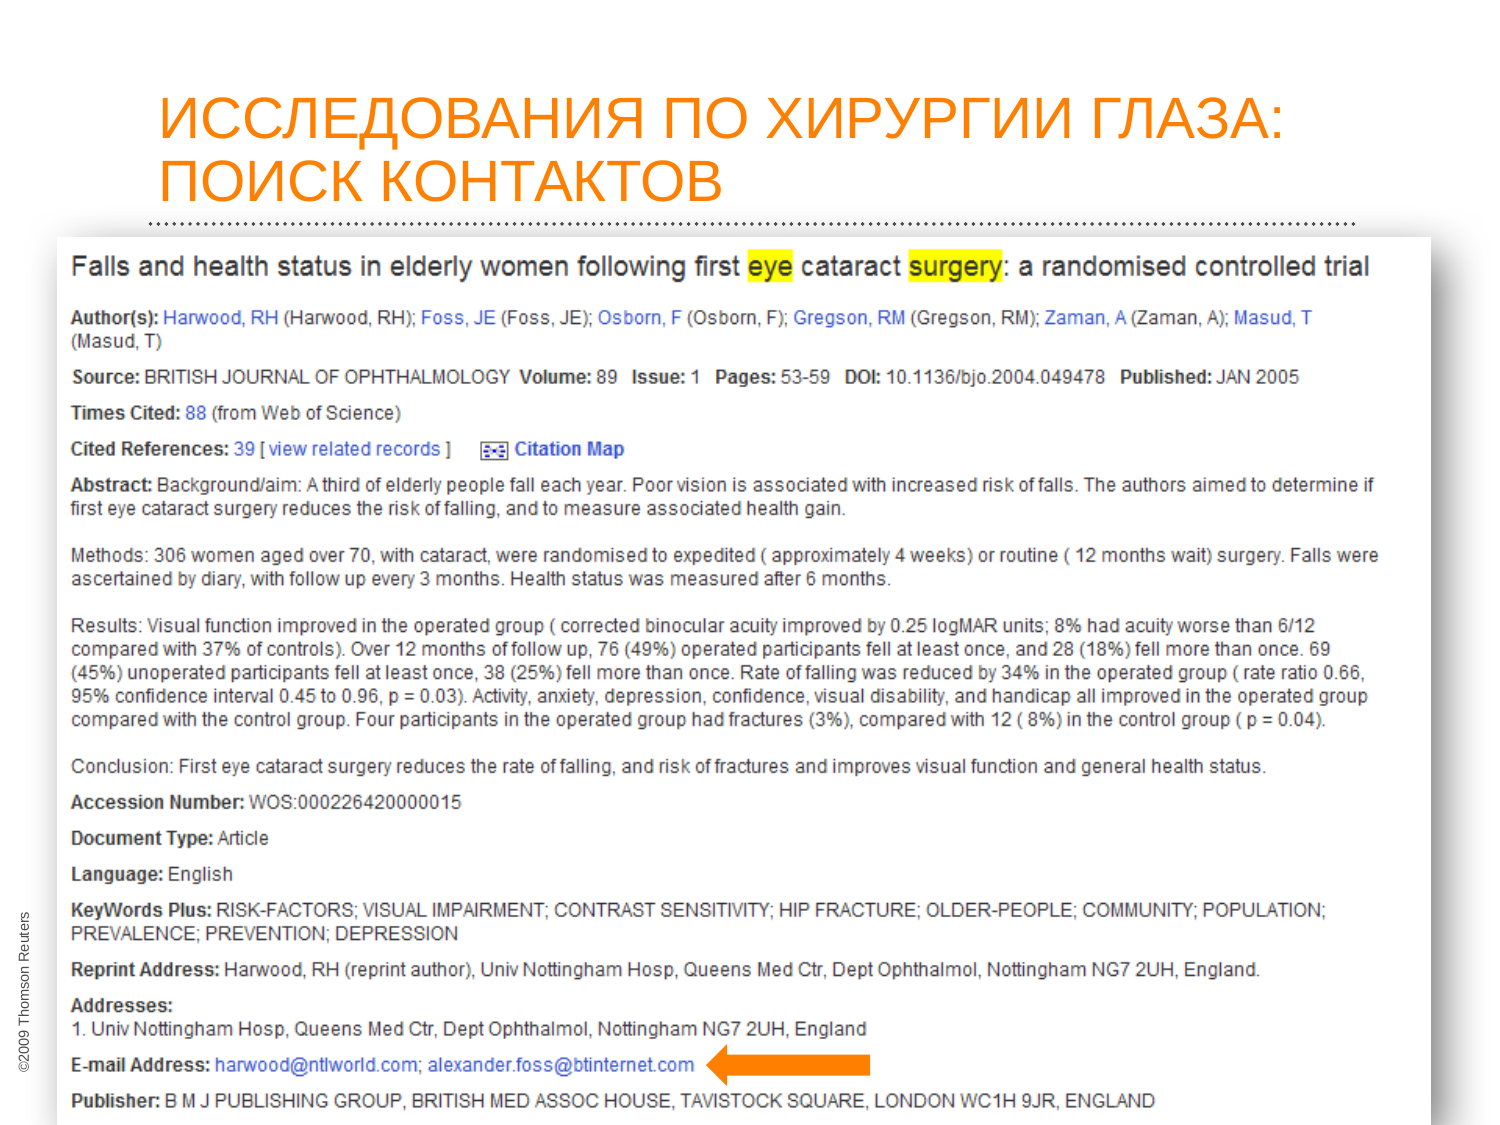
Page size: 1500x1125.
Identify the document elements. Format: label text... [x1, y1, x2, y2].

text_box ИССЛЕДОВАНИЯ ПО ХИРУРГИИ ГЛАЗА: ПОИСК КОНТАКТОВ [158, 116, 1430, 214]
picture [57, 237, 1431, 1125]
